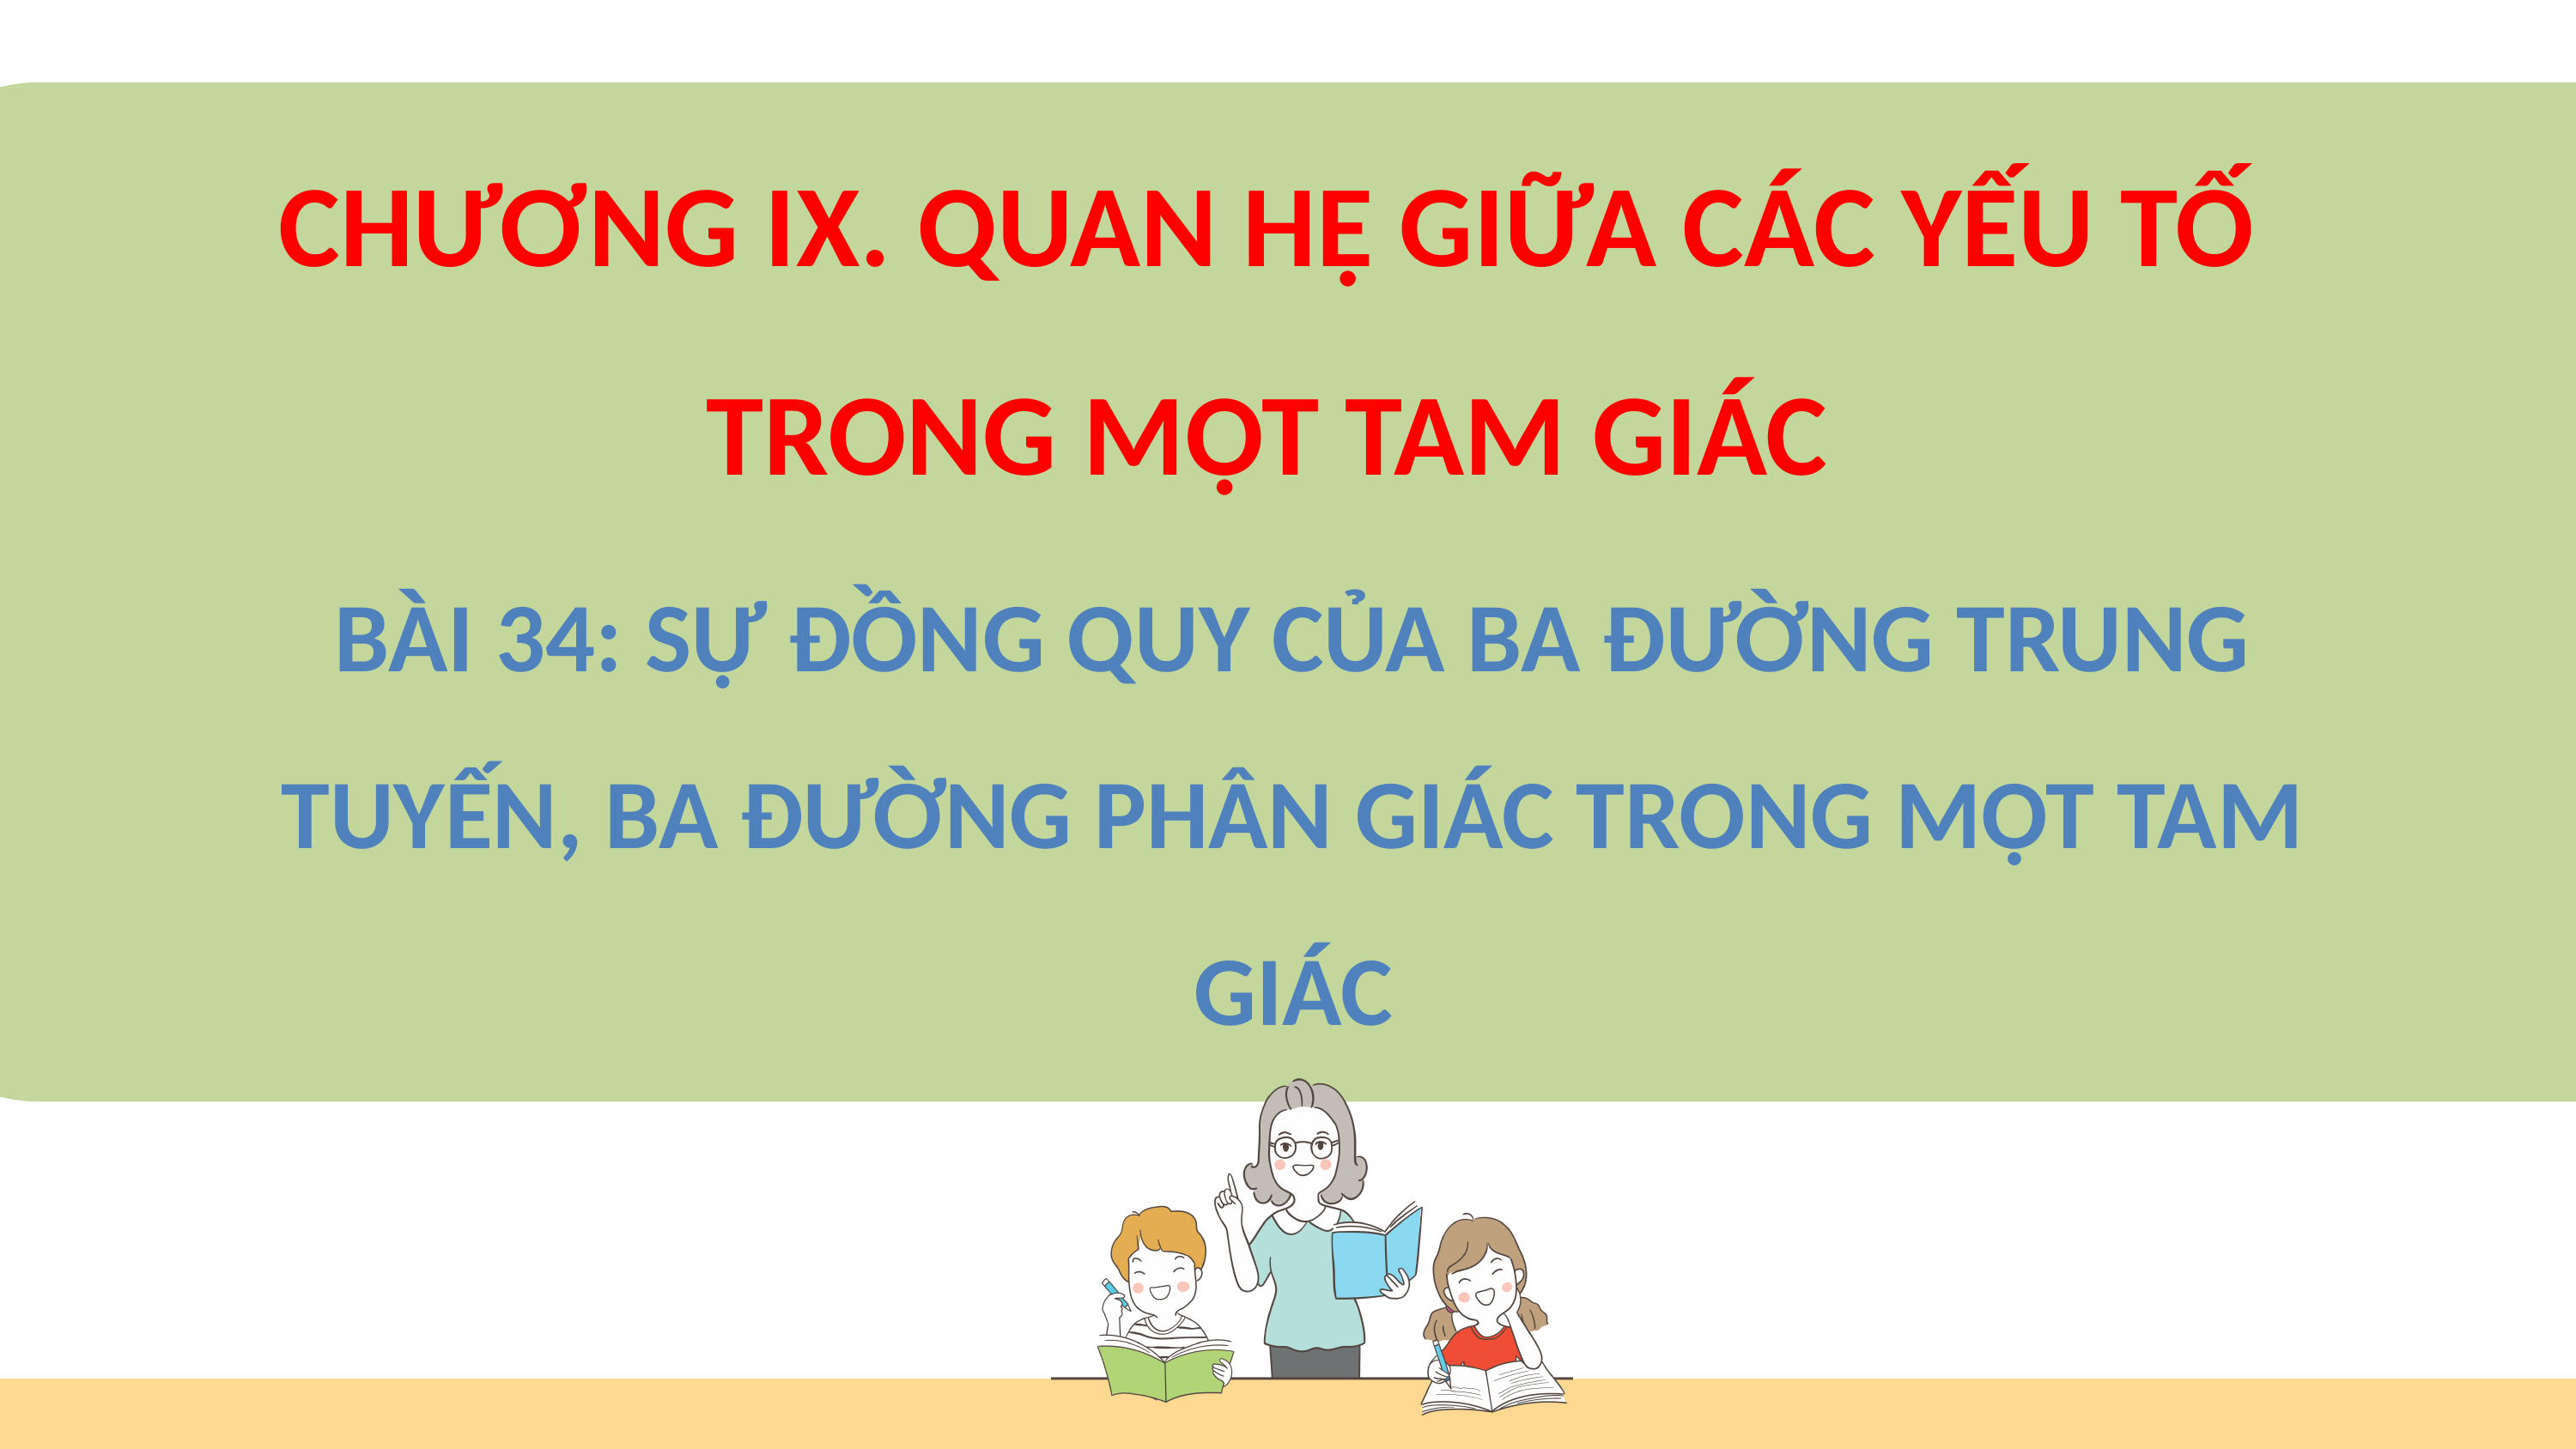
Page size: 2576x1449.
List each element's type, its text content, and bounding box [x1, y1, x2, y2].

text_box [0, 1378, 2576, 1449]
text_box CHƯƠNG IX. QUAN HỆ GIỮA CÁC YẾU TỐ TRONG MỘT TAM GIÁC [194, 74, 2340, 506]
picture [1051, 1078, 1573, 1416]
text_box BÀI 34: SỰ ĐỒNG QUY CỦA BA ĐƯỜNG TRUNG TUYẾN, BA ĐƯỜNG PHÂN GIÁC TRONG MỘT TAM GIÁC [214, 507, 2372, 1052]
text_box [0, 82, 2576, 1102]
